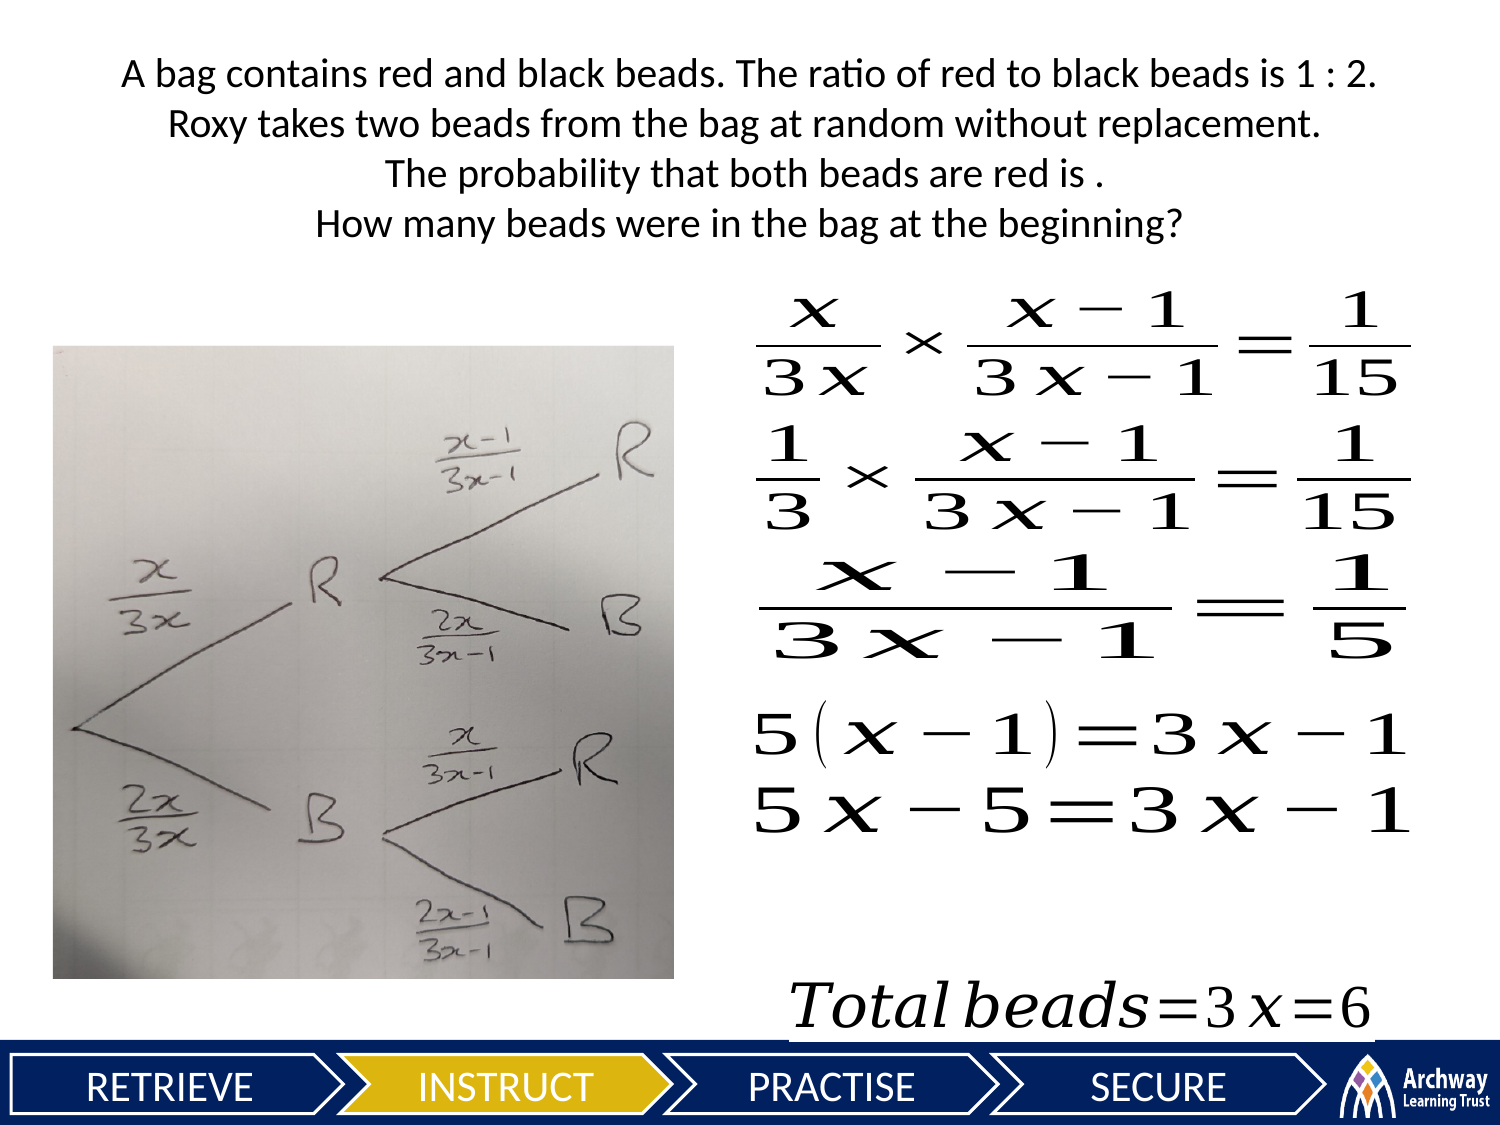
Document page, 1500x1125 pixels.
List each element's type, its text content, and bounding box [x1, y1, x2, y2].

picture [1338, 1053, 1490, 1118]
picture [46, 346, 680, 979]
text_box What is my final answer? [724, 973, 1440, 1049]
